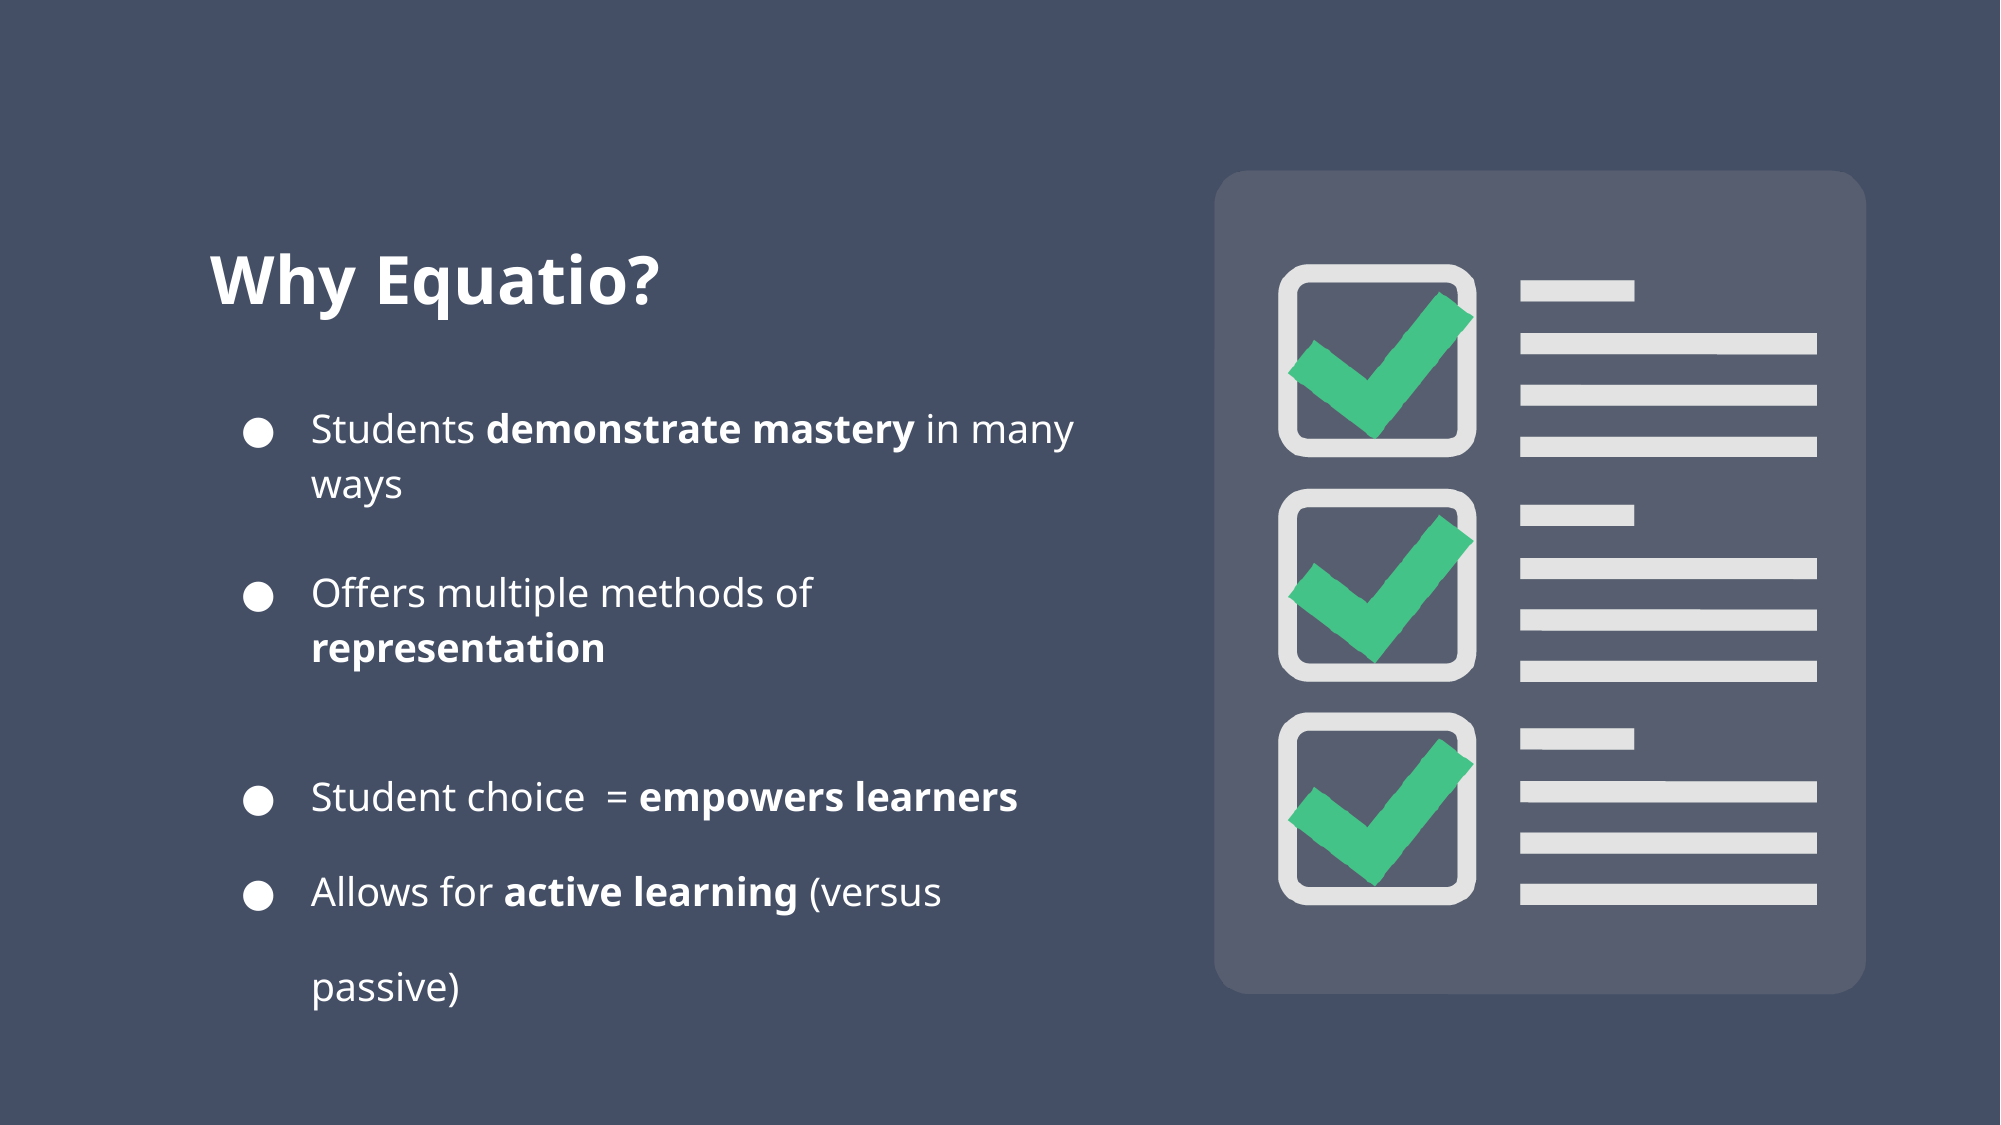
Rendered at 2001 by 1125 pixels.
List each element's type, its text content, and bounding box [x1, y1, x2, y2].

text_box Why Equatio? Students demonstrate mastery in many ways Offers multiple methods of representation Student choice = empowers learners Allows for active learning (versus passive) [190, 217, 1121, 902]
picture [1150, 118, 1907, 1042]
